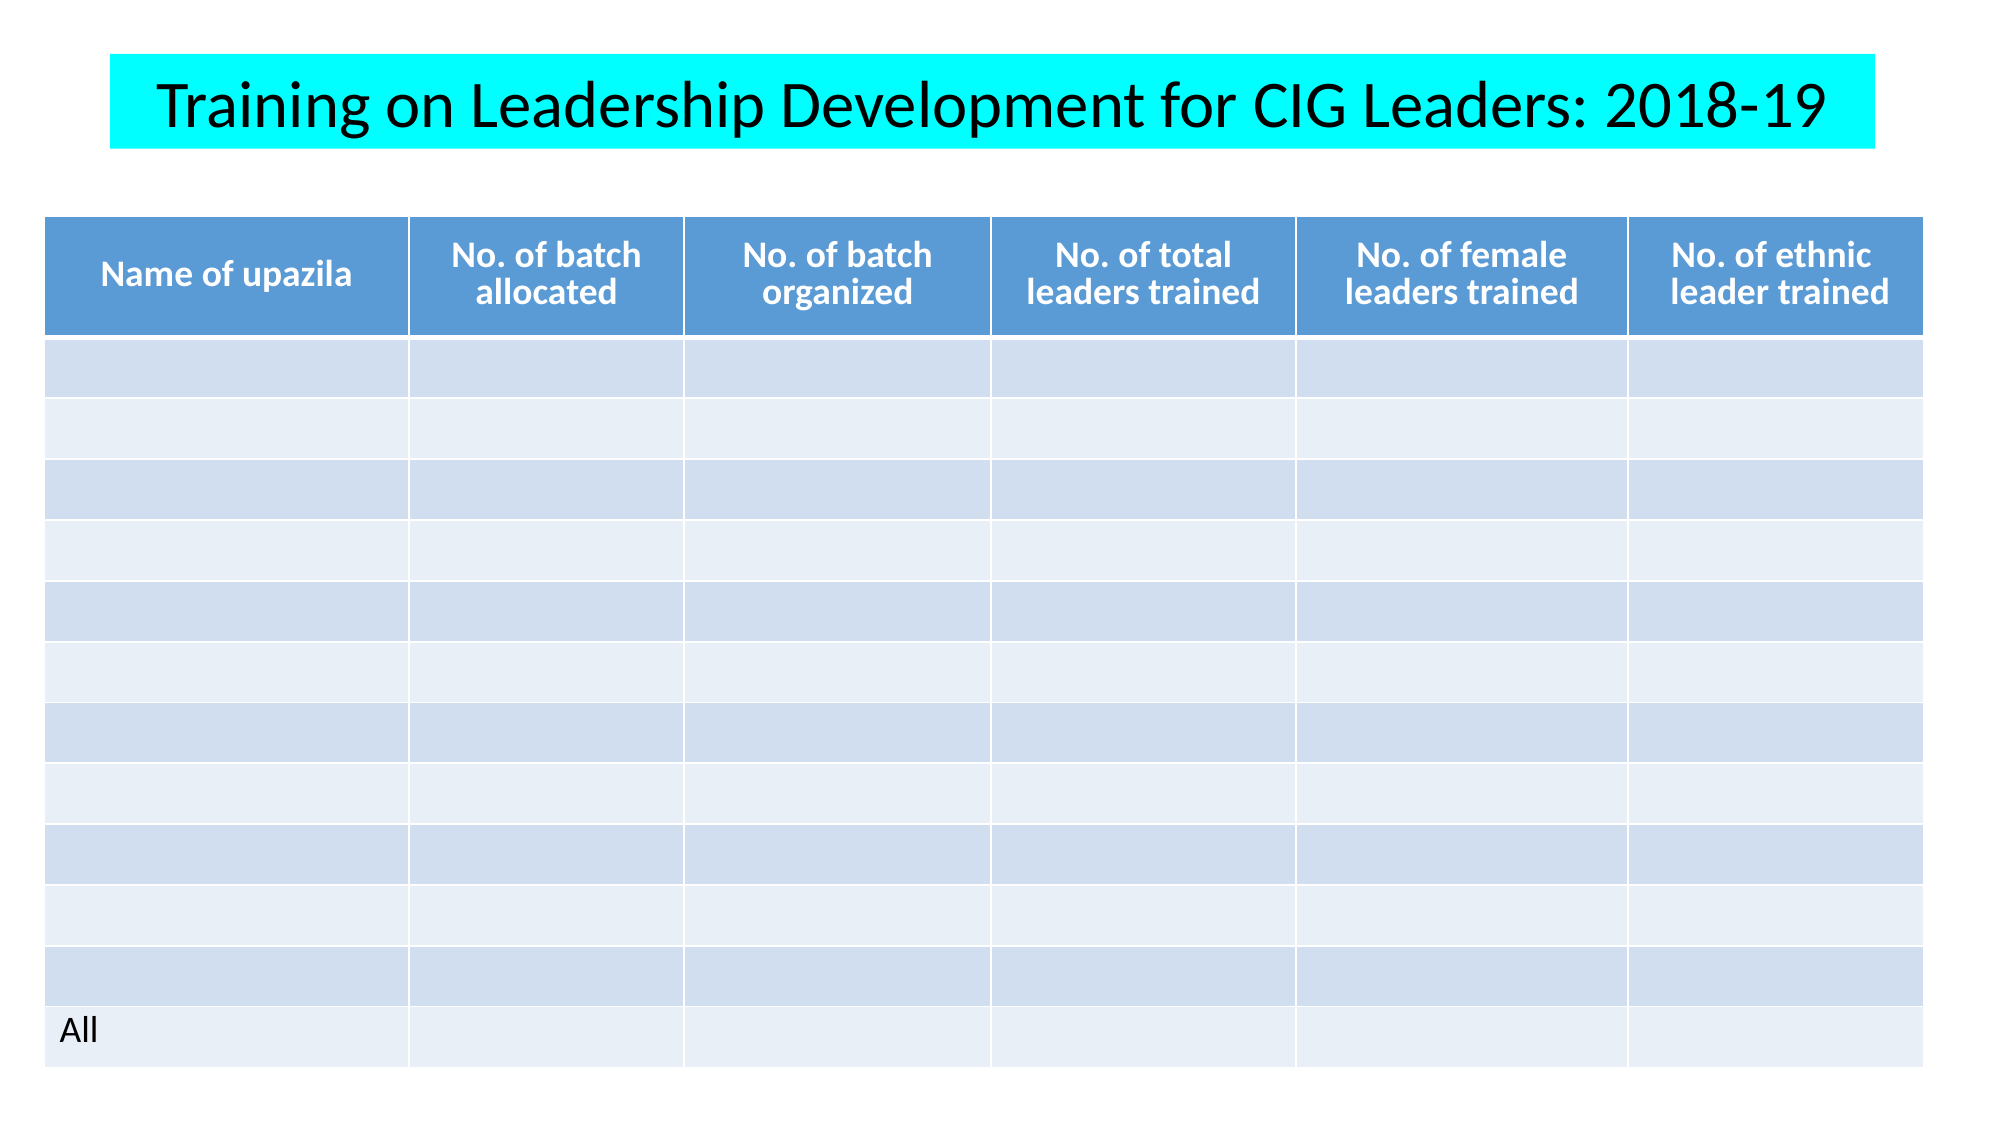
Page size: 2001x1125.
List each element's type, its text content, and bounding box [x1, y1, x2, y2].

table_cell [685, 703, 990, 762]
table_cell [45, 399, 408, 458]
table_cell [45, 703, 408, 762]
table_cell [45, 825, 408, 884]
table_cell All [45, 1007, 408, 1067]
table_cell [1629, 340, 1923, 397]
table_cell [1297, 460, 1627, 519]
table_cell [1297, 764, 1627, 823]
table_cell [1629, 582, 1923, 641]
table_header Name of upazila [45, 217, 408, 335]
table_cell [992, 399, 1295, 458]
table_cell [685, 340, 990, 397]
table_cell [992, 764, 1295, 823]
table_cell [685, 460, 990, 519]
table_cell [410, 643, 683, 702]
table_cell [410, 886, 683, 945]
table_cell [1629, 399, 1923, 458]
table_cell [992, 825, 1295, 884]
table_cell [45, 521, 408, 580]
table_cell [992, 947, 1295, 1006]
table_cell [992, 886, 1295, 945]
table_cell [1629, 1007, 1923, 1067]
table_cell [992, 460, 1295, 519]
table_cell [992, 1007, 1295, 1067]
table_cell [45, 460, 408, 519]
table_cell [1297, 825, 1627, 884]
table_cell [45, 886, 408, 945]
table_cell [1629, 643, 1923, 702]
table_cell [1629, 886, 1923, 945]
table_cell [1297, 340, 1627, 397]
table_cell [410, 1007, 683, 1067]
table_cell [410, 460, 683, 519]
table_cell [1629, 521, 1923, 580]
table_cell [45, 764, 408, 823]
table_cell [410, 703, 683, 762]
table_header No. of total leaders trained [992, 217, 1295, 335]
table_cell [685, 643, 990, 702]
table_cell [992, 340, 1295, 397]
table_cell [1629, 947, 1923, 1006]
text_box Training on Leadership Development for CIG Leaders: 2018-19 [110, 53, 1875, 149]
table_cell [992, 582, 1295, 641]
table_cell [1629, 764, 1923, 823]
table_cell [1297, 1007, 1627, 1067]
table_cell [685, 947, 990, 1006]
table_cell [685, 399, 990, 458]
table_cell [45, 340, 408, 397]
table_cell [45, 582, 408, 641]
table_cell [410, 399, 683, 458]
table_cell [45, 947, 408, 1006]
table_cell [1297, 703, 1627, 762]
table_cell [410, 521, 683, 580]
table_cell [1297, 947, 1627, 1006]
table_cell [1629, 825, 1923, 884]
table_cell [1297, 582, 1627, 641]
table_cell [685, 825, 990, 884]
table_cell [1297, 521, 1627, 580]
table_header No. of female leaders trained [1297, 217, 1627, 335]
table_cell [410, 582, 683, 641]
table_cell [410, 764, 683, 823]
table_cell [685, 764, 990, 823]
table_header No. of batch allocated [410, 217, 683, 335]
table_cell [410, 947, 683, 1006]
table_cell [1629, 460, 1923, 519]
table_cell [1297, 643, 1627, 702]
table_cell [685, 521, 990, 580]
table_header No. of batch organized [685, 217, 990, 335]
table_header No. of ethnic leader trained [1629, 217, 1923, 335]
table_cell [992, 703, 1295, 762]
table_cell [992, 643, 1295, 702]
table_cell [685, 1007, 990, 1067]
table_cell [1629, 703, 1923, 762]
table_cell [1297, 399, 1627, 458]
table_cell [410, 340, 683, 397]
table_cell [410, 825, 683, 884]
table_cell [45, 643, 408, 702]
table_cell [1297, 886, 1627, 945]
table_cell [685, 582, 990, 641]
table_cell [685, 886, 990, 945]
table_cell [992, 521, 1295, 580]
